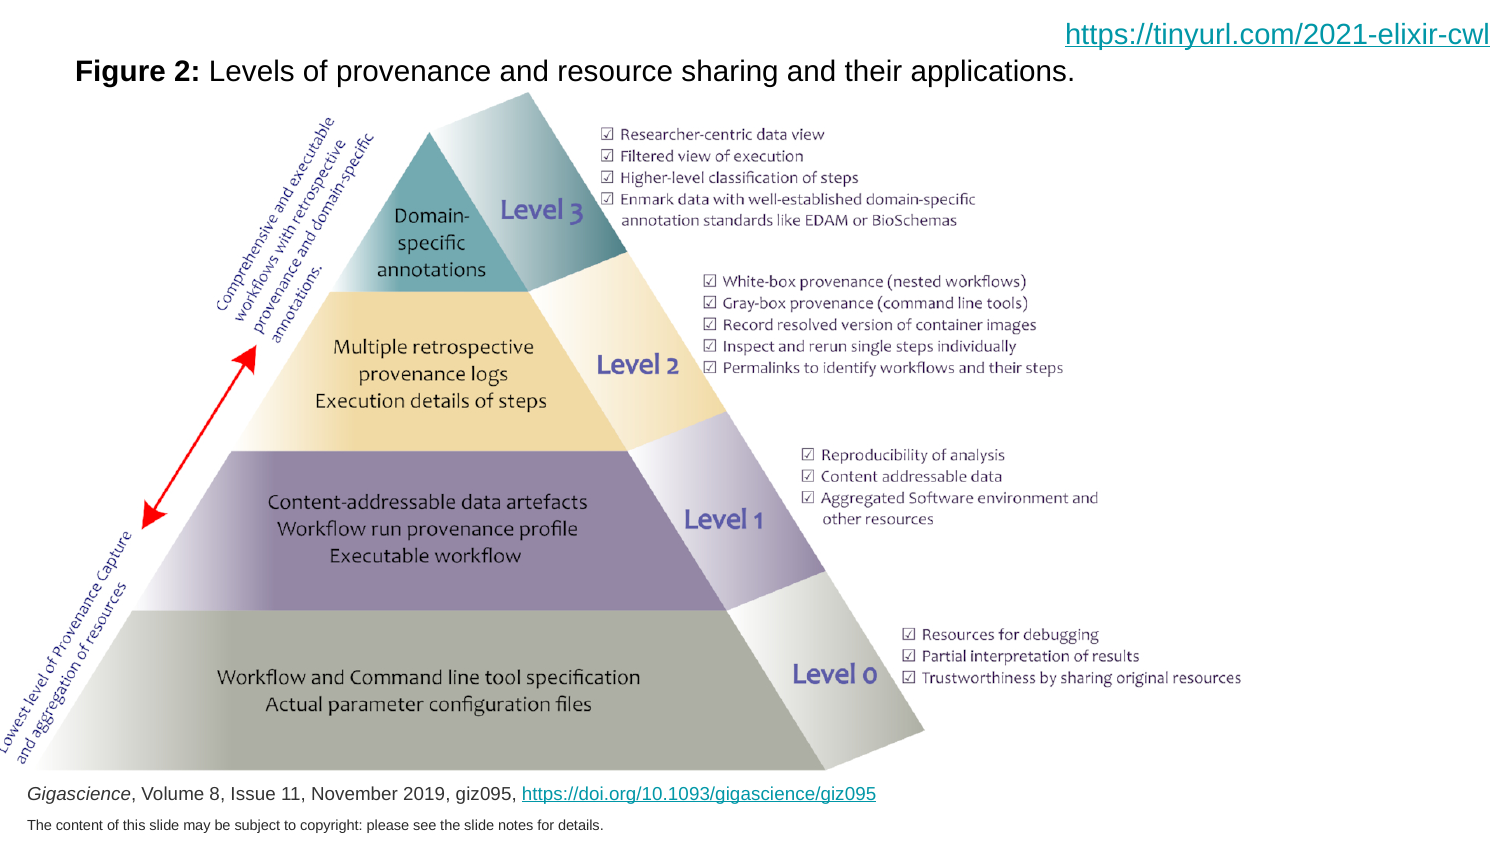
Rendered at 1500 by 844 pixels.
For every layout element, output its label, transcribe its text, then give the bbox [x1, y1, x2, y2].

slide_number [0, 780, 1143, 844]
picture [0, 89, 1243, 772]
title Figure 2: Levels of provenance and resource sharing and their applications. [75, 52, 1077, 88]
